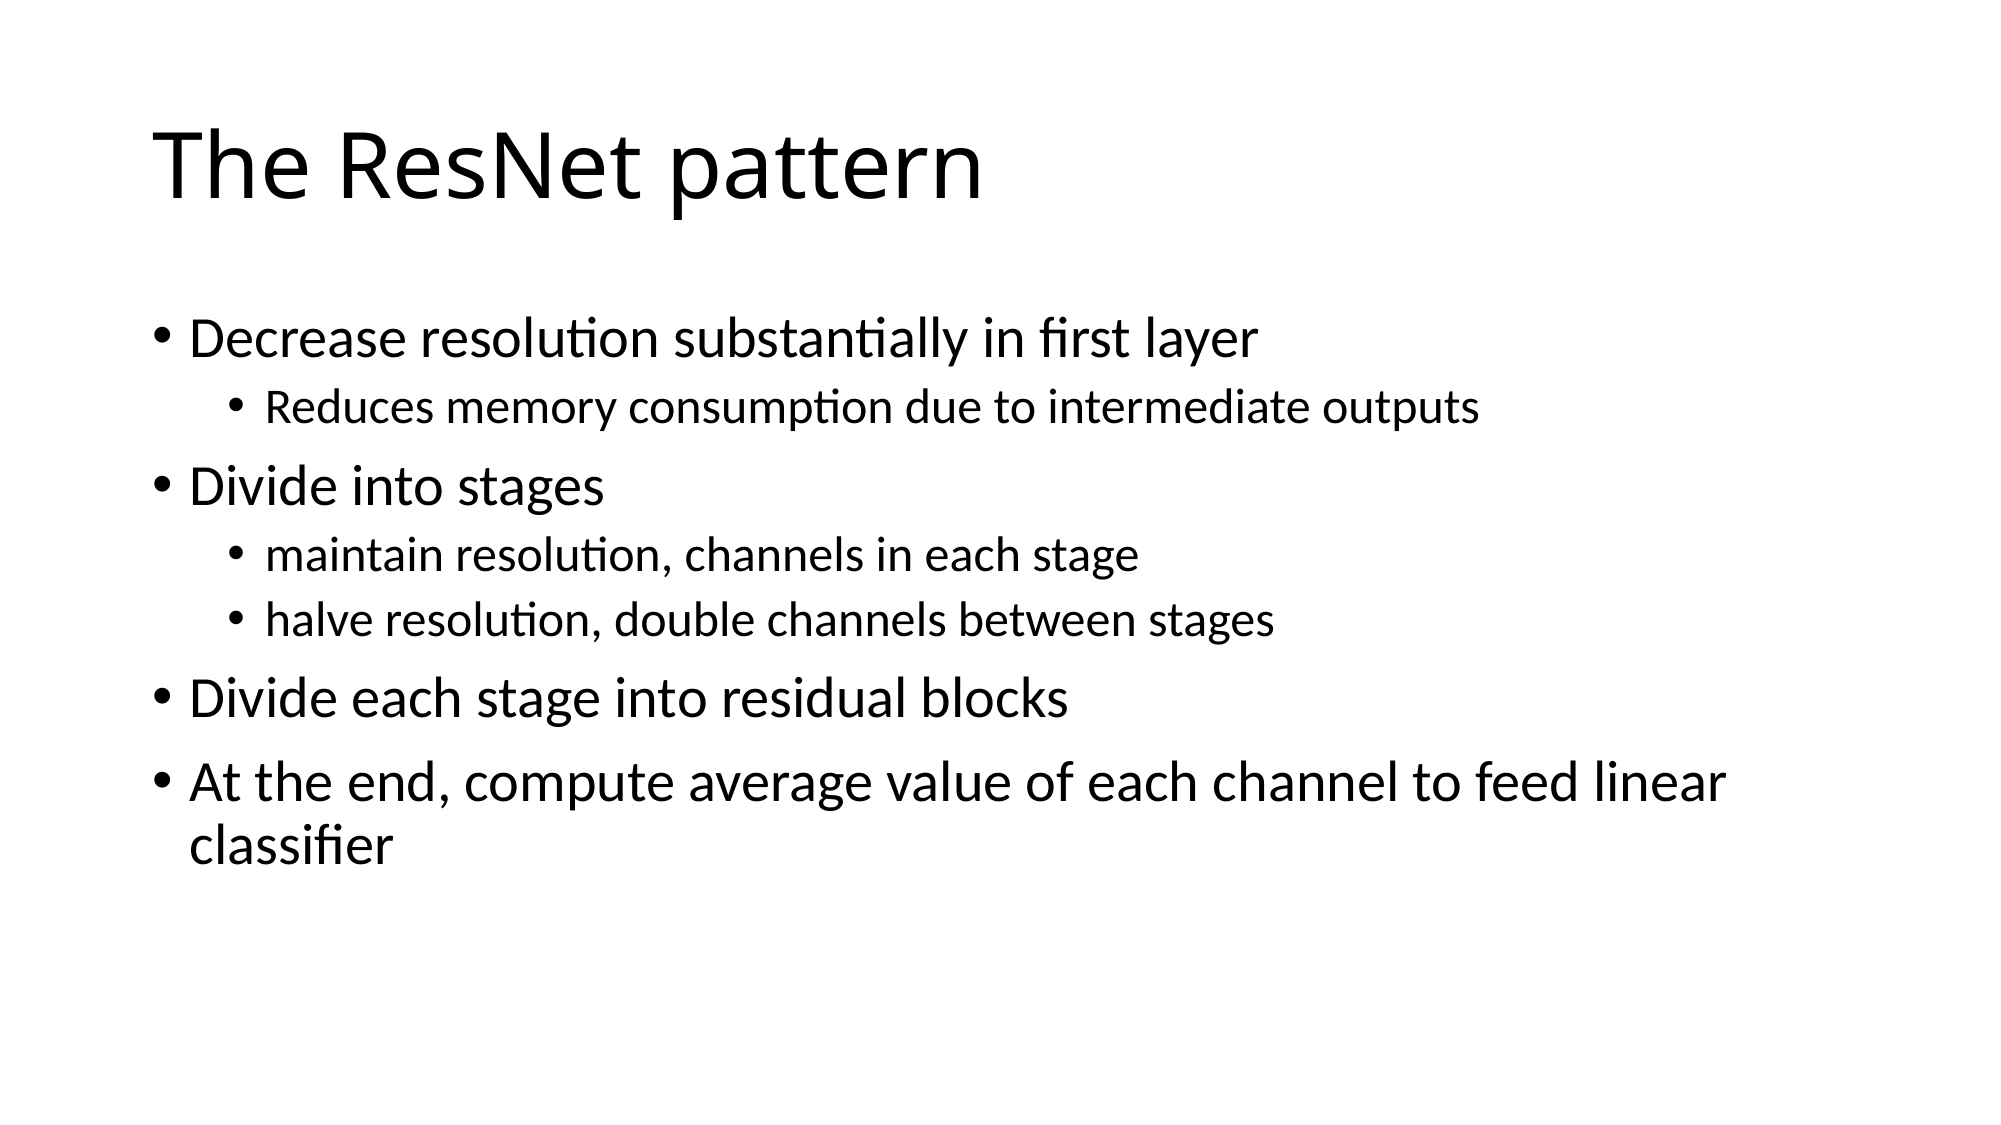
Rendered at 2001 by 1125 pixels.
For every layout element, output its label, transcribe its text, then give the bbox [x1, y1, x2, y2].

list Decrease resolution substantially in first layer Reduces memory consumption due to intermediate outputs Divide into stages maintain resolution, channels in each stage halve resolution, double channels between stages Divide each stage into residual blocks At the end, compute average value of each channel to feed linear classifier [137, 299, 1863, 1014]
title The ResNet pattern [137, 59, 1863, 278]
